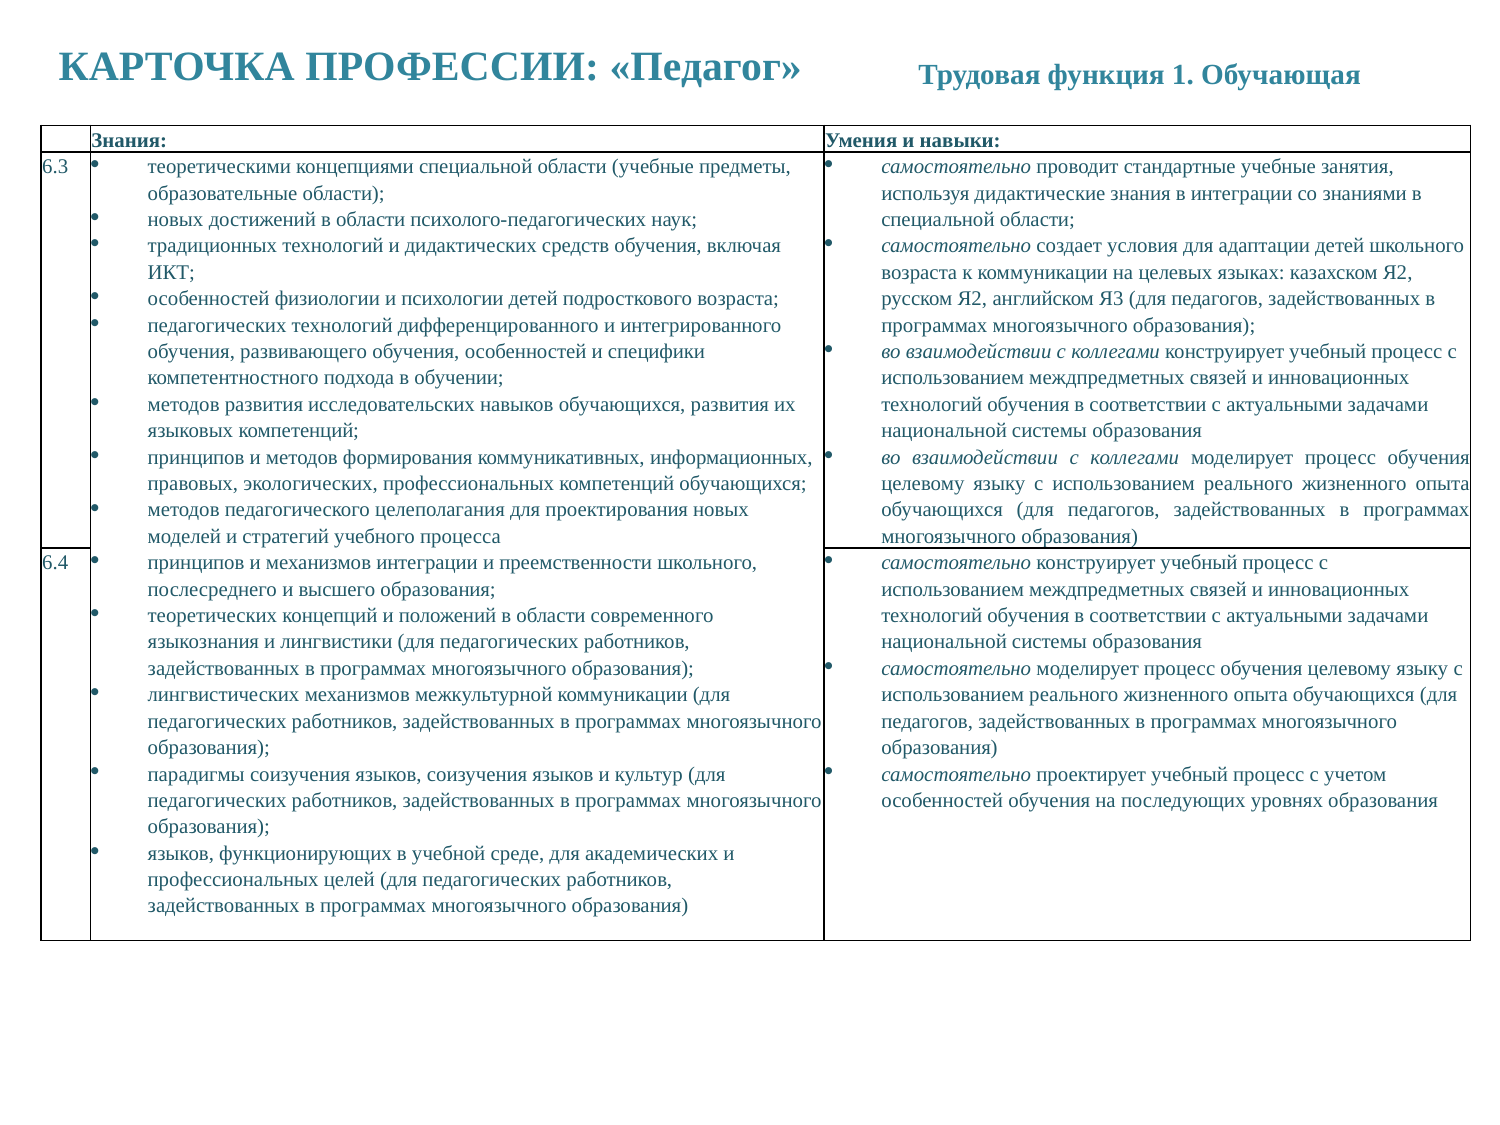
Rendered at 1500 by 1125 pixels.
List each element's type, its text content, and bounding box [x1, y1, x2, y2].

table_header [42, 126, 90, 151]
table_cell теоретическими концепциями специальной области (учебные предметы, образовательные области); новых достижений в области психолого-педагогических наук; традиционных технологий и дидактических средств обучения, включая ИКТ; особенностей физиологии и психологии детей подросткового возраста; педагогических технологий дифференцированного и интегрированного обучения, развивающего обучения, особенностей и специфики компетентностного подхода в обучении; методов развития исследовательских навыков обучающихся, развития их языковых компетенций; принципов и методов формирования коммуникативных, информационных, правовых, экологических, профессиональных компетенций обучающихся; методов педагогического целеполагания для проектирования новых моделей и стратегий учебного процесса принципов и механизмов интеграции и преемственности школьного, послесреднего и высшего образования; теоретических концепций и положений в области современного языкознания и лингвистики (для педагогических работников, задействованных в программах многоязычного образования); лингвистических механизмов межкультурной коммуникации (для педагогических работников, задействованных в программах многоязычного образования); парадигмы соизучения языков, соизучения языков и культур (для педагогических работников, задействованных в программах многоязычного образования); языков, функционирующих в учебной среде, для академических и профессиональных целей (для педагогических работников, задействованных в программах многоязычного образования) [91, 153, 823, 940]
text_box Трудовая функция 1. Обучающая [903, 42, 1500, 98]
text_box КАРТОЧКА ПРОФЕССИИ: «Педагог» [43, 31, 818, 97]
table_cell самостоятельно проводит стандартные учебные занятия, используя дидактические знания в интеграции со знаниями в специальной области; самостоятельно создает условия для адаптации детей школьного возраста к коммуникации на целевых языках: казахском Я2, русском Я2, английском Я3 (для педагогов, задействованных в программах многоязычного образования); во взаимодействии с коллегами конструирует учебный процесс с использованием междпредметных связей и инновационных технологий обучения в соответствии с актуальными задачами национальной системы образования во взаимодействии с коллегами моделирует процесс обучения целевому языку с использованием реального жизненного опыта обучающихся (для педагогов, задействованных в программах многоязычного образования) [825, 153, 1470, 547]
table_cell самостоятельно конструирует учебный процесс с использованием междпредметных связей и инновационных технологий обучения в соответствии с актуальными задачами национальной системы образования самостоятельно моделирует процесс обучения целевому языку с использованием реального жизненного опыта обучающихся (для педагогов, задействованных в программах многоязычного образования) самостоятельно проектирует учебный процесс с учетом особенностей обучения на последующих уровнях образования [825, 549, 1470, 940]
table_cell 6.3 [42, 153, 90, 547]
table_cell 6.4 [42, 549, 90, 940]
table_header Знания: [91, 126, 823, 151]
table_header Умения и навыки: [825, 126, 1470, 151]
